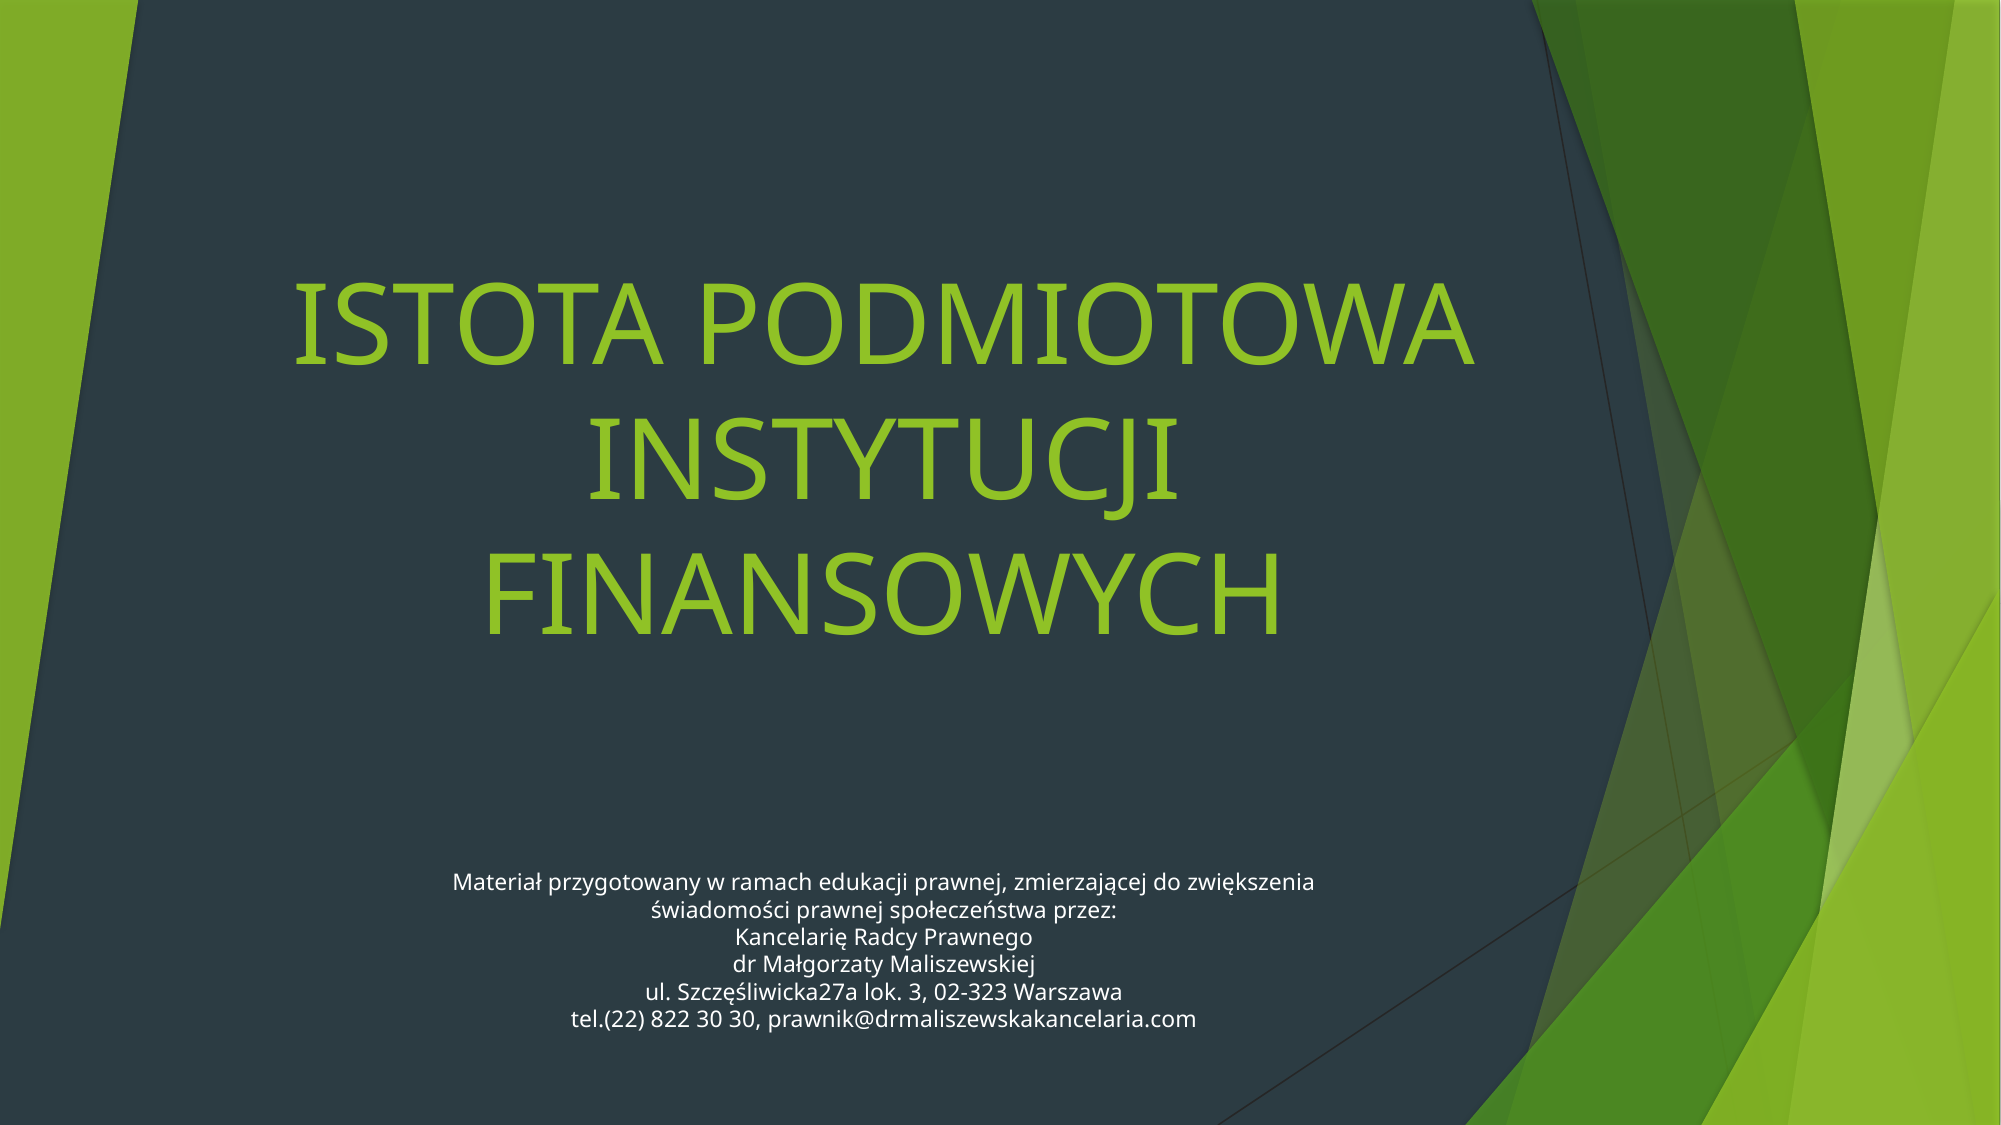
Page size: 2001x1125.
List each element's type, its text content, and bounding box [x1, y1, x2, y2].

title ISTOTA PODMIOTOWA INSTYTUCJI FINANSOWYCH [247, 394, 1522, 665]
text_box Materiał przygotowany w ramach edukacji prawnej, zmierzającej do zwiększenia świadomości prawnej społeczeństwa przez: Kancelarię Radcy Prawnego dr Małgorzaty Maliszewskiej ul. Szczęśliwicka27a lok. 3, 02-323 Warszawa tel.(22) 822 30 30, prawnik@drmaliszewskakancelaria.com [401, 860, 1368, 1068]
